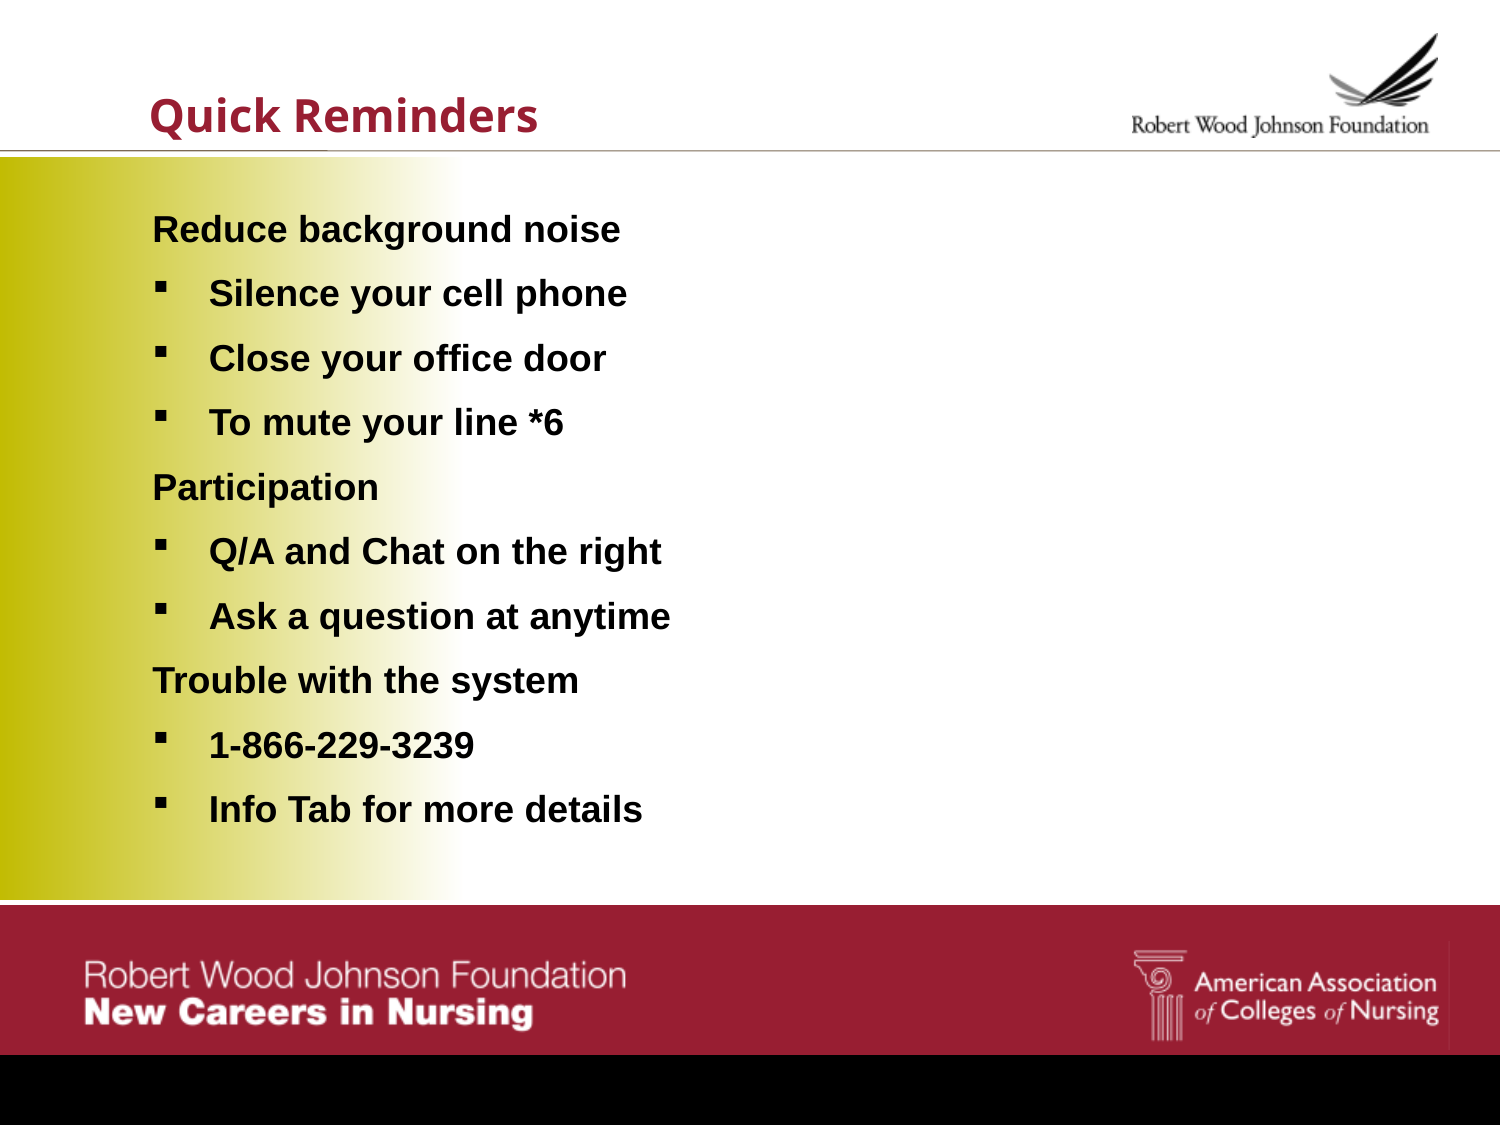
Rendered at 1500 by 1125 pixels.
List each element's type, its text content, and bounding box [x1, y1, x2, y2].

list Reduce background noise Silence your cell phone Close your office door To mute your line *6 Participation Q/A and Chat on the right Ask a question at anytime Trouble with the system 1-866-229-3239 Info Tab for more details [137, 192, 1100, 899]
title Quick Reminders [133, 36, 1100, 149]
picture [1132, 33, 1438, 138]
picture [1125, 941, 1450, 1050]
picture [75, 949, 638, 1039]
